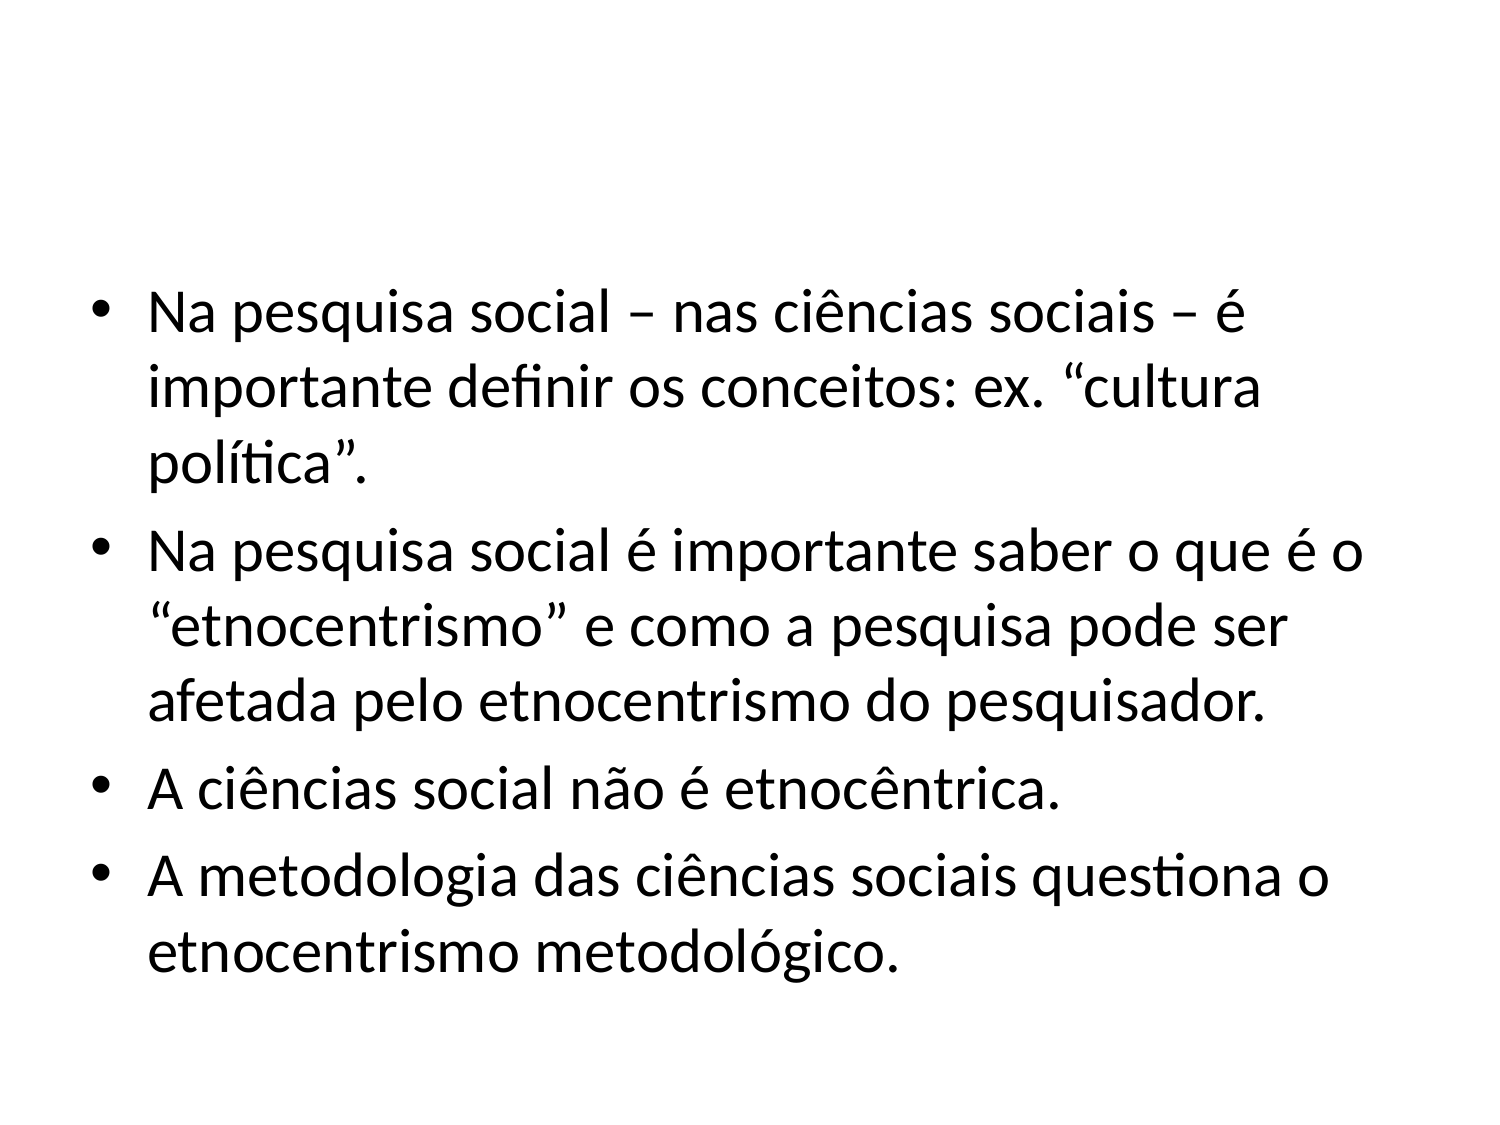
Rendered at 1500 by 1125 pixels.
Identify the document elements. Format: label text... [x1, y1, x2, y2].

list Na pesquisa social – nas ciências sociais – é importante definir os conceitos: ex. “cultura política”. Na pesquisa social é importante saber o que é o “etnocentrismo” e como a pesquisa pode ser afetada pelo etnocentrismo do pesquisador. A ciências social não é etnocêntrica. A metodologia das ciências sociais questiona o etnocentrismo metodológico. [75, 262, 1425, 1005]
